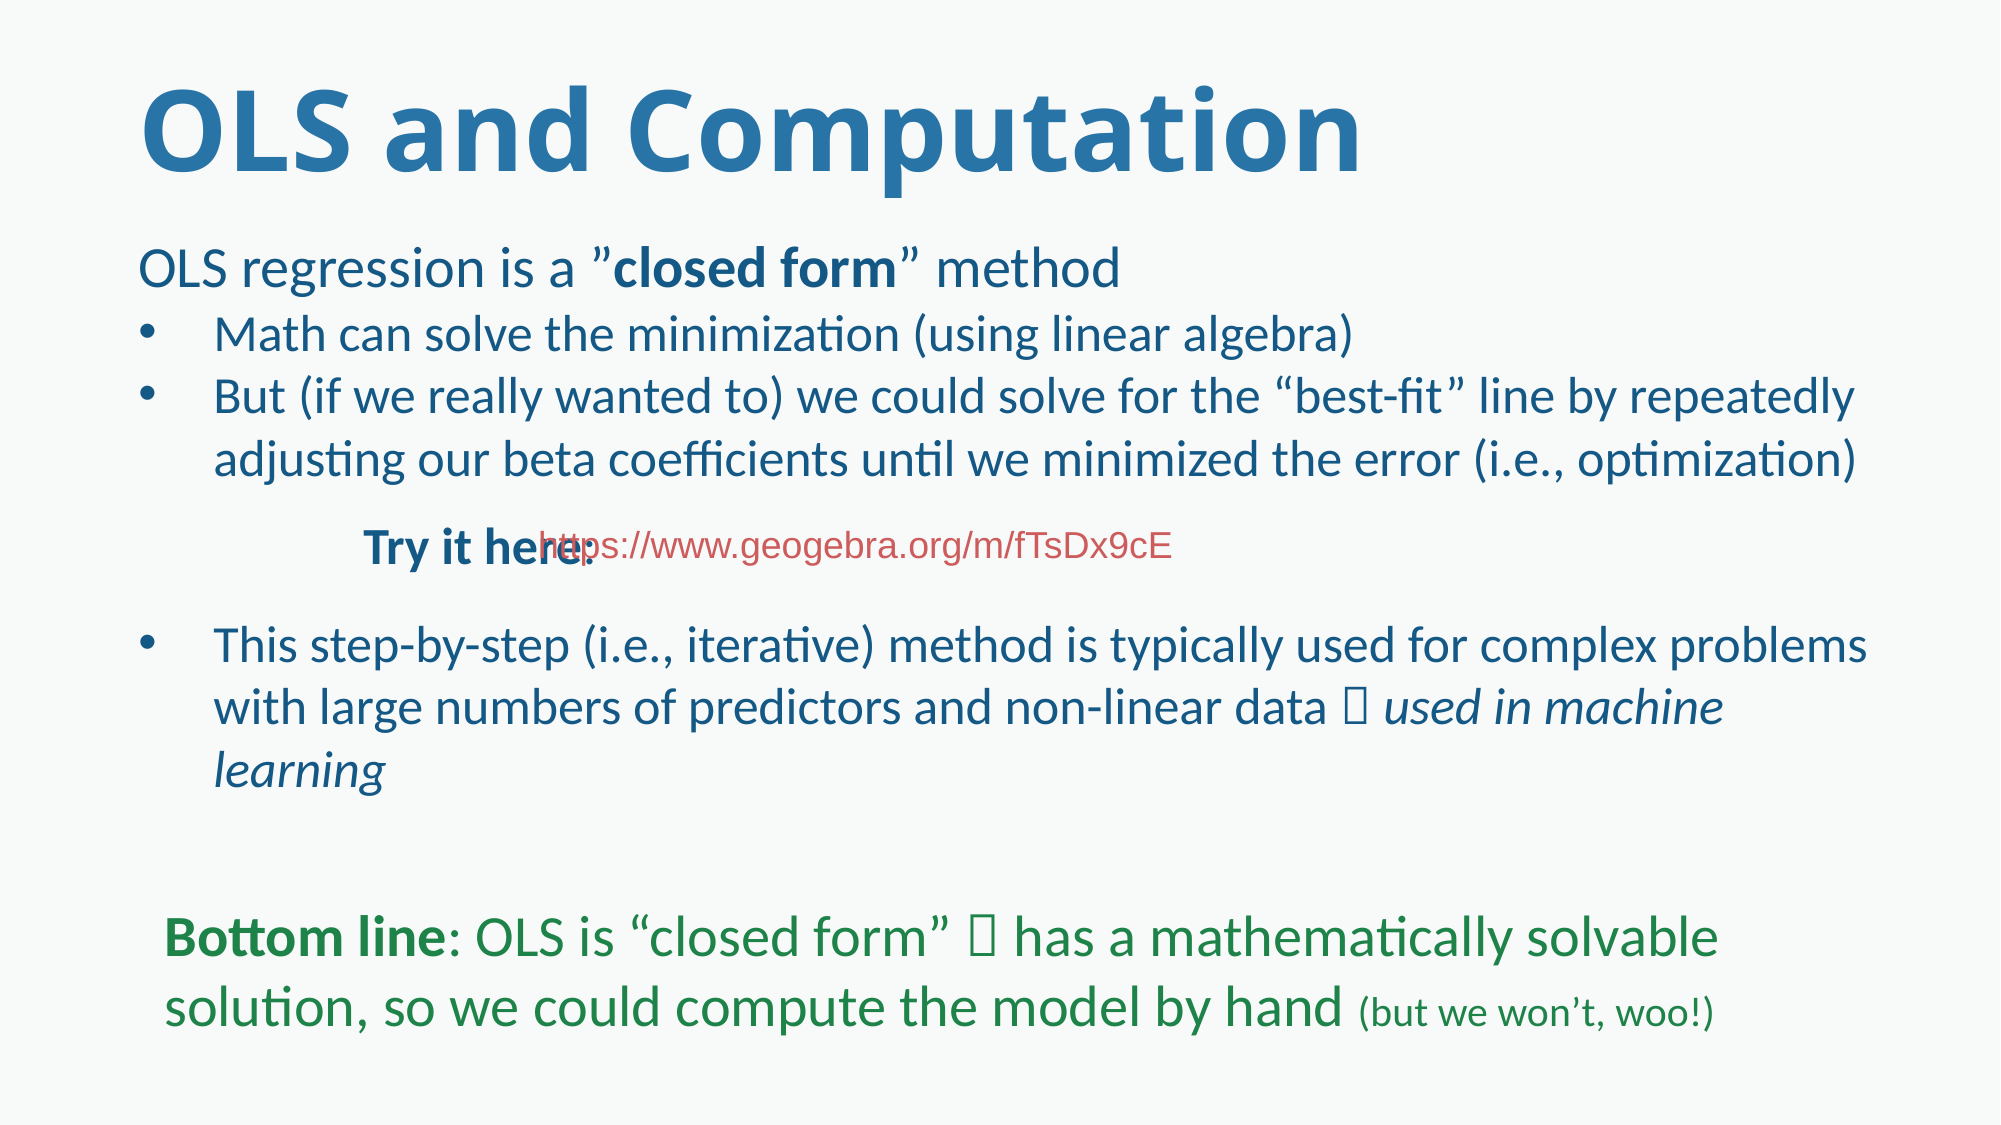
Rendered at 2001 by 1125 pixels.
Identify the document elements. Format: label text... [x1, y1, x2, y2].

text_box https://www.geogebra.org/m/fTsDx9cE [523, 514, 1410, 574]
text_box OLS regression is a ”closed form” method Math can solve the minimization (using linear algebra) But (if we really wanted to) we could solve for the “best-fit” line by repeatedly adjusting our beta coefficients until we minimized the error (i.e., optimization) Try it here: This step-by-step (i.e., iterative) method is typically used for complex problems with large numbers of predictors and non-linear data  used in machine learning [123, 221, 1896, 845]
title OLS and Computation [123, 26, 1849, 221]
text_box Bottom line: OLS is “closed form”  has a mathematically solvable solution, so we could compute the model by hand (but we won’t, woo!) [149, 890, 1922, 1046]
